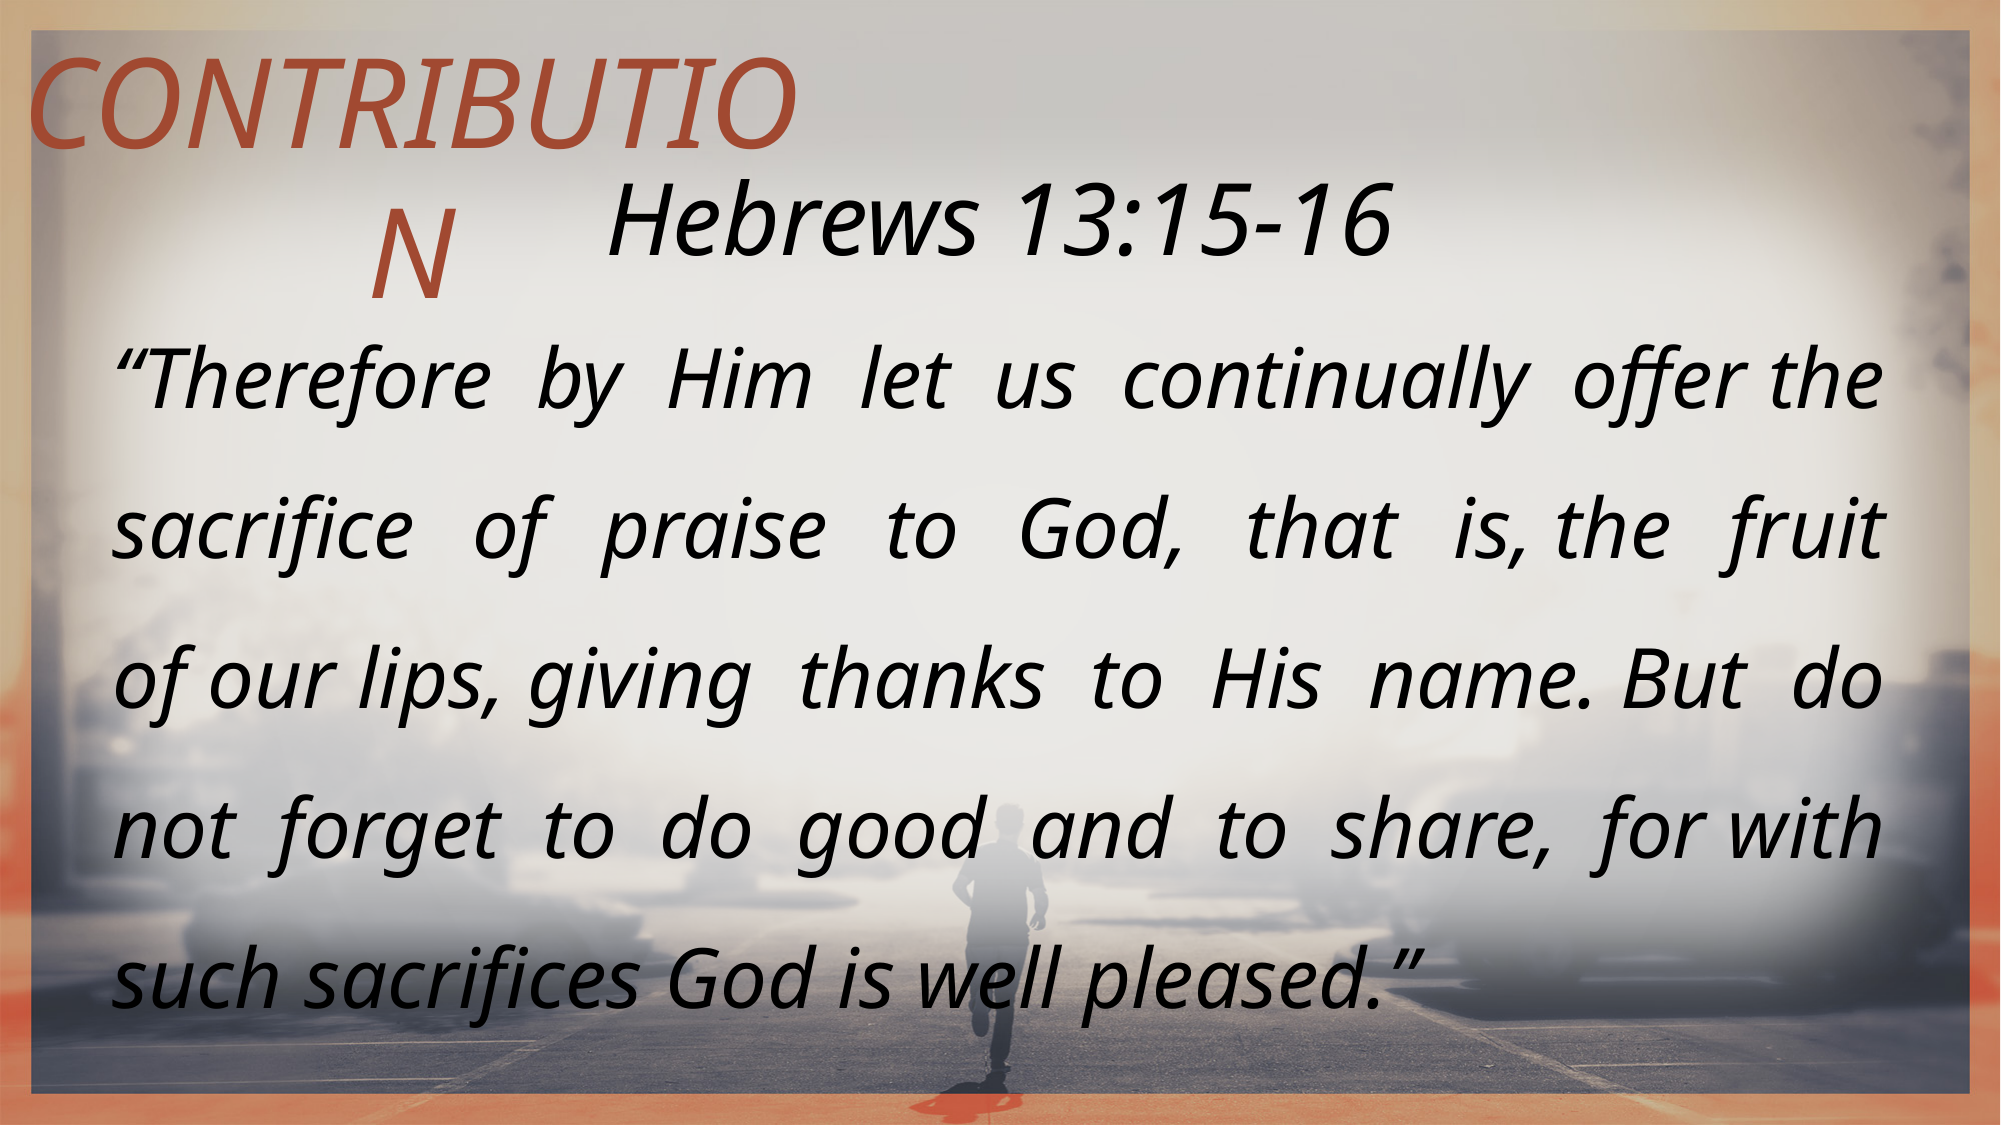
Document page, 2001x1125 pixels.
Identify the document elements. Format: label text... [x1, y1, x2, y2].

picture [0, 0, 2001, 1125]
text_box OUR CONTRIBUTION [0, 12, 824, 186]
text_box Hebrews 13:15-16 “Therefore by Him let us continually offer the sacrifice of praise to God, that is, the fruit of our lips, giving thanks to His name. But do not forget to do good and to share, for with such sacrifices God is well pleased.” [97, 185, 1903, 936]
